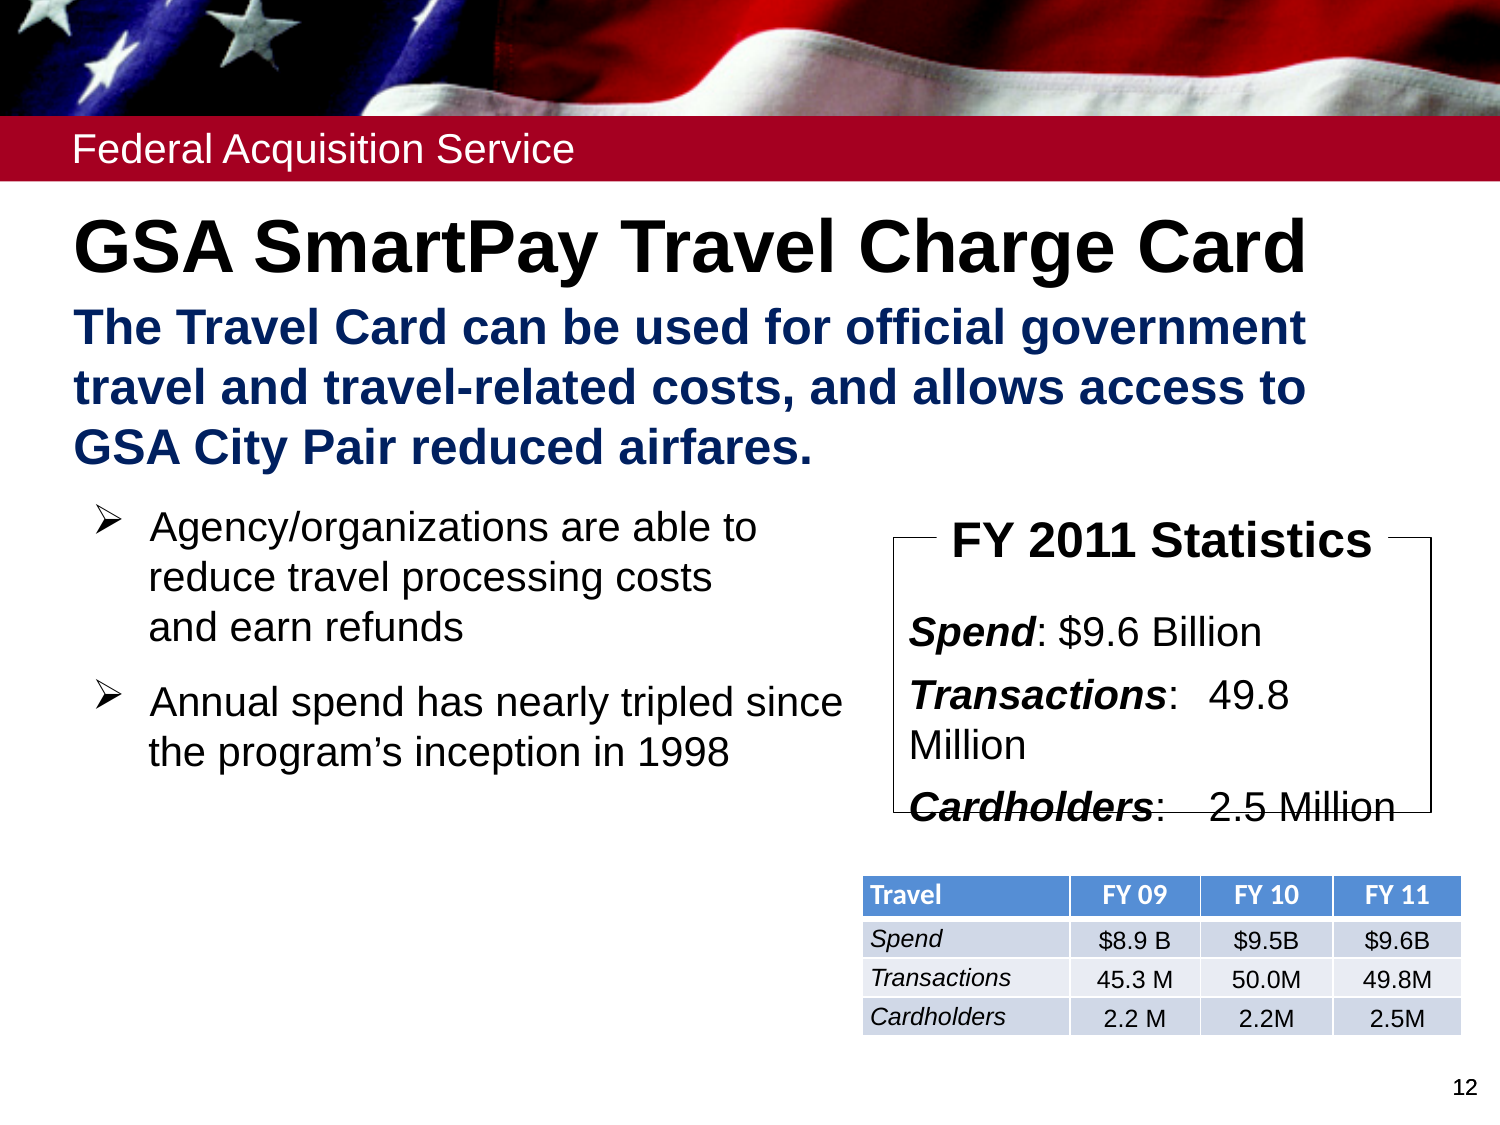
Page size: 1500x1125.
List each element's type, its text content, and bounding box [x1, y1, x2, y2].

table_cell $9.6B [1334, 922, 1461, 957]
table_cell $8.9 B [1071, 922, 1200, 957]
table_cell Cardholders [863, 998, 1069, 1035]
table_cell $9.5B [1201, 922, 1332, 957]
table_header FY 10 [1201, 876, 1332, 916]
table_cell Transactions [863, 959, 1069, 996]
table_cell 2.2M [1201, 998, 1332, 1035]
table_header Travel [863, 876, 1069, 916]
table_cell 49.8M [1334, 959, 1461, 996]
title GSA SmartPay Travel Charge Card [49, 274, 1401, 298]
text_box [893, 499, 1432, 813]
text_box GSA SmartPay Travel Charge Card The Travel Card can be used for official government travel and travel-related costs, and allows access to GSA City Pair reduced airfares. Agency/organizations are able to reduce travel processing costs and earn refunds Annual spend has nearly tripled since the program’s inception in 1998 [58, 190, 1388, 274]
table_cell Spend [863, 922, 1069, 957]
table_cell 2.5M [1334, 998, 1461, 1035]
table_cell 50.0M [1201, 959, 1332, 996]
table_cell 2.2 M [1071, 998, 1200, 1035]
text_box GSA SmartPay Travel Charge Card The Travel Card can be used for official government travel and travel-related costs, and allows access to GSA City Pair reduced airfares. Agency/organizations are able to reduce travel processing costs and earn refunds Annual spend has nearly tripled since the program’s inception in 1998 [58, 298, 1388, 782]
table_cell 45.3 M [1071, 959, 1200, 996]
picture [0, 0, 1500, 116]
table_header FY 11 [1334, 876, 1461, 916]
table_header FY 09 [1071, 876, 1200, 916]
